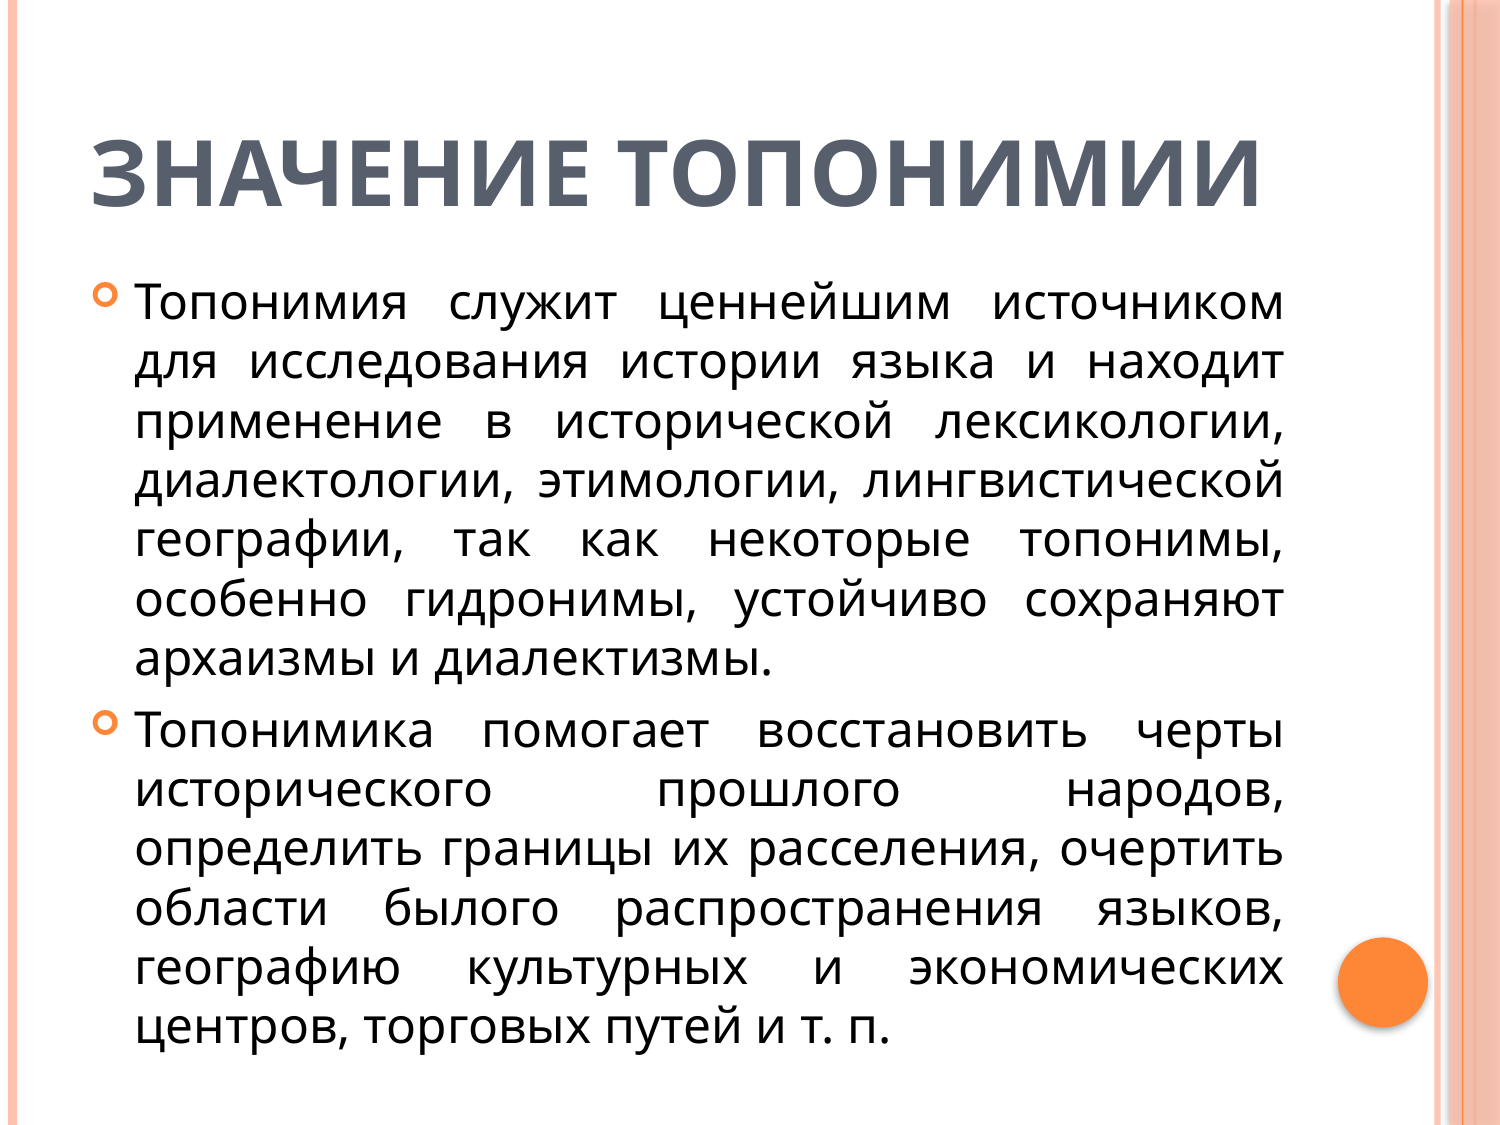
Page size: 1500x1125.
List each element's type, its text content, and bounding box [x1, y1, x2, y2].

title Значение топонимии [75, 45, 1300, 233]
list Топонимия служит ценнейшим источником для исследования истории языка и находит применение в исторической лексикологии, диалектологии, этимологии, лингвистической географии, так как некоторые топонимы, особенно гидронимы, устойчиво сохраняют архаизмы и диалектизмы. Топонимика помогает восстановить черты исторического прошлого народов, определить границы их расселения, очертить области былого распространения языков, географию культурных и экономических центров, торговых путей и т. п. [75, 262, 1300, 1062]
